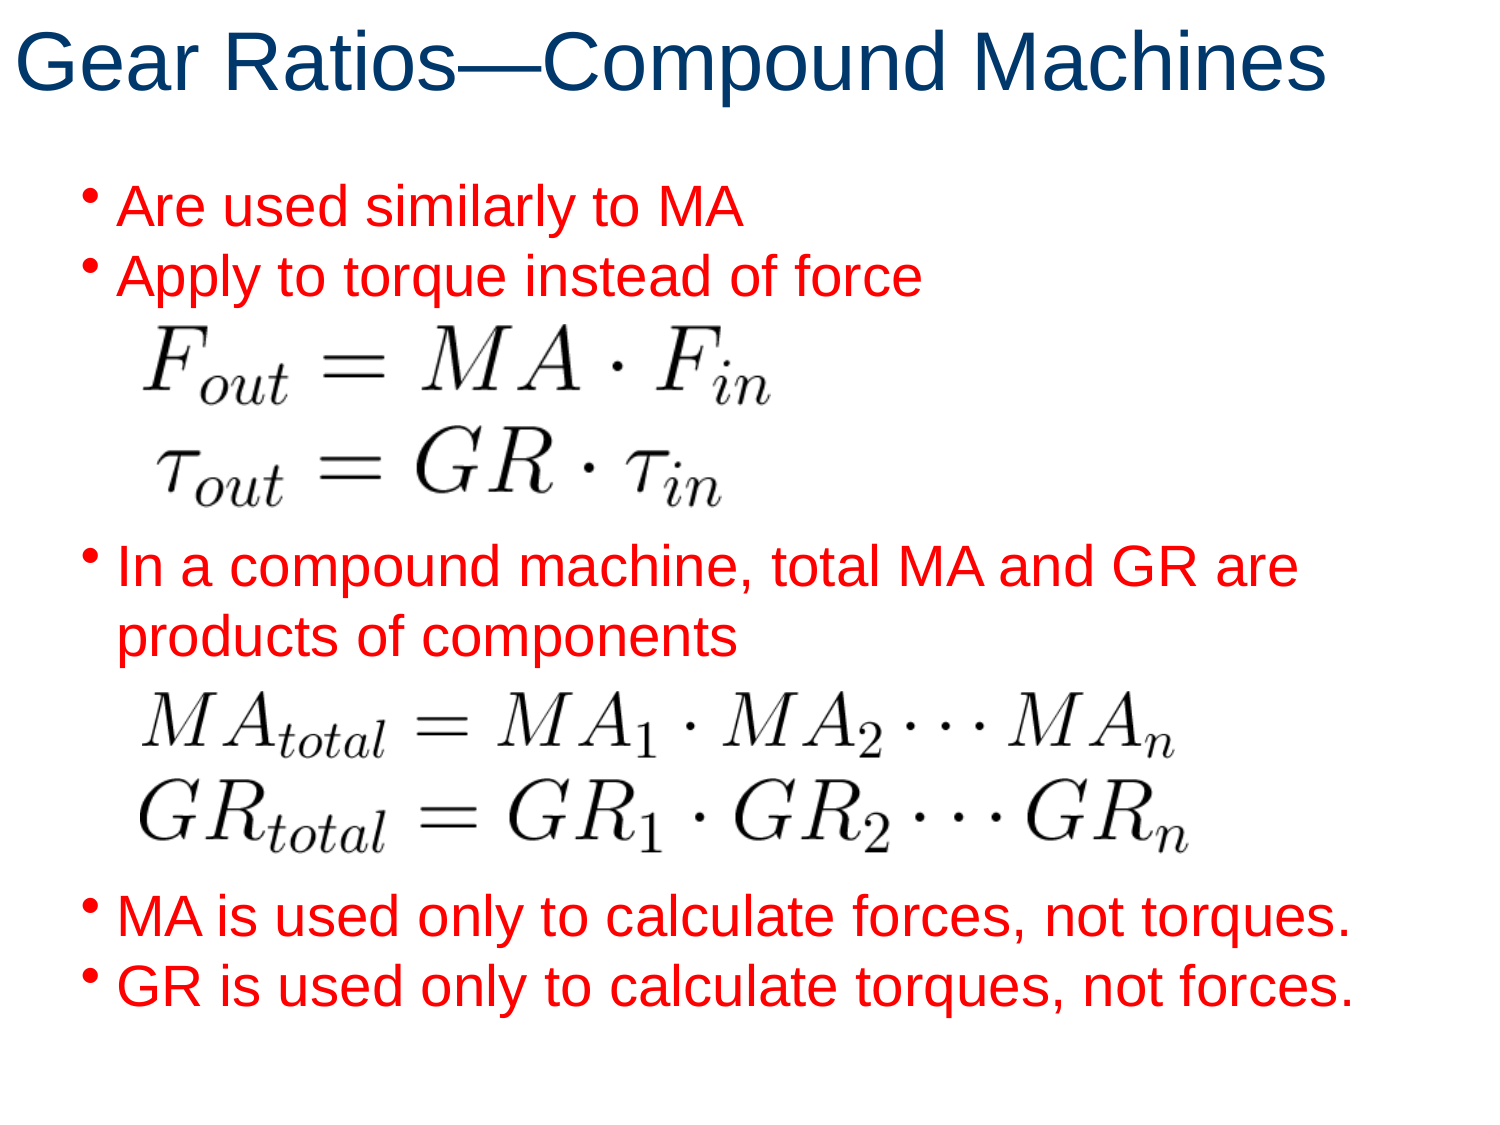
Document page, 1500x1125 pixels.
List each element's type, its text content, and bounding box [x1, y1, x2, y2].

picture [142, 690, 1175, 760]
text_box Gear Ratios—Compound Machines [0, 0, 1404, 125]
picture [141, 323, 771, 406]
text_box Are used similarly to MA Apply to torque instead of force In a compound machine, total MA and GR are products of components MA is used only to calculate forces, not torques. GR is used only to calculate torques, not forces. [65, 160, 1404, 1065]
picture [155, 425, 722, 508]
picture [139, 778, 1190, 854]
